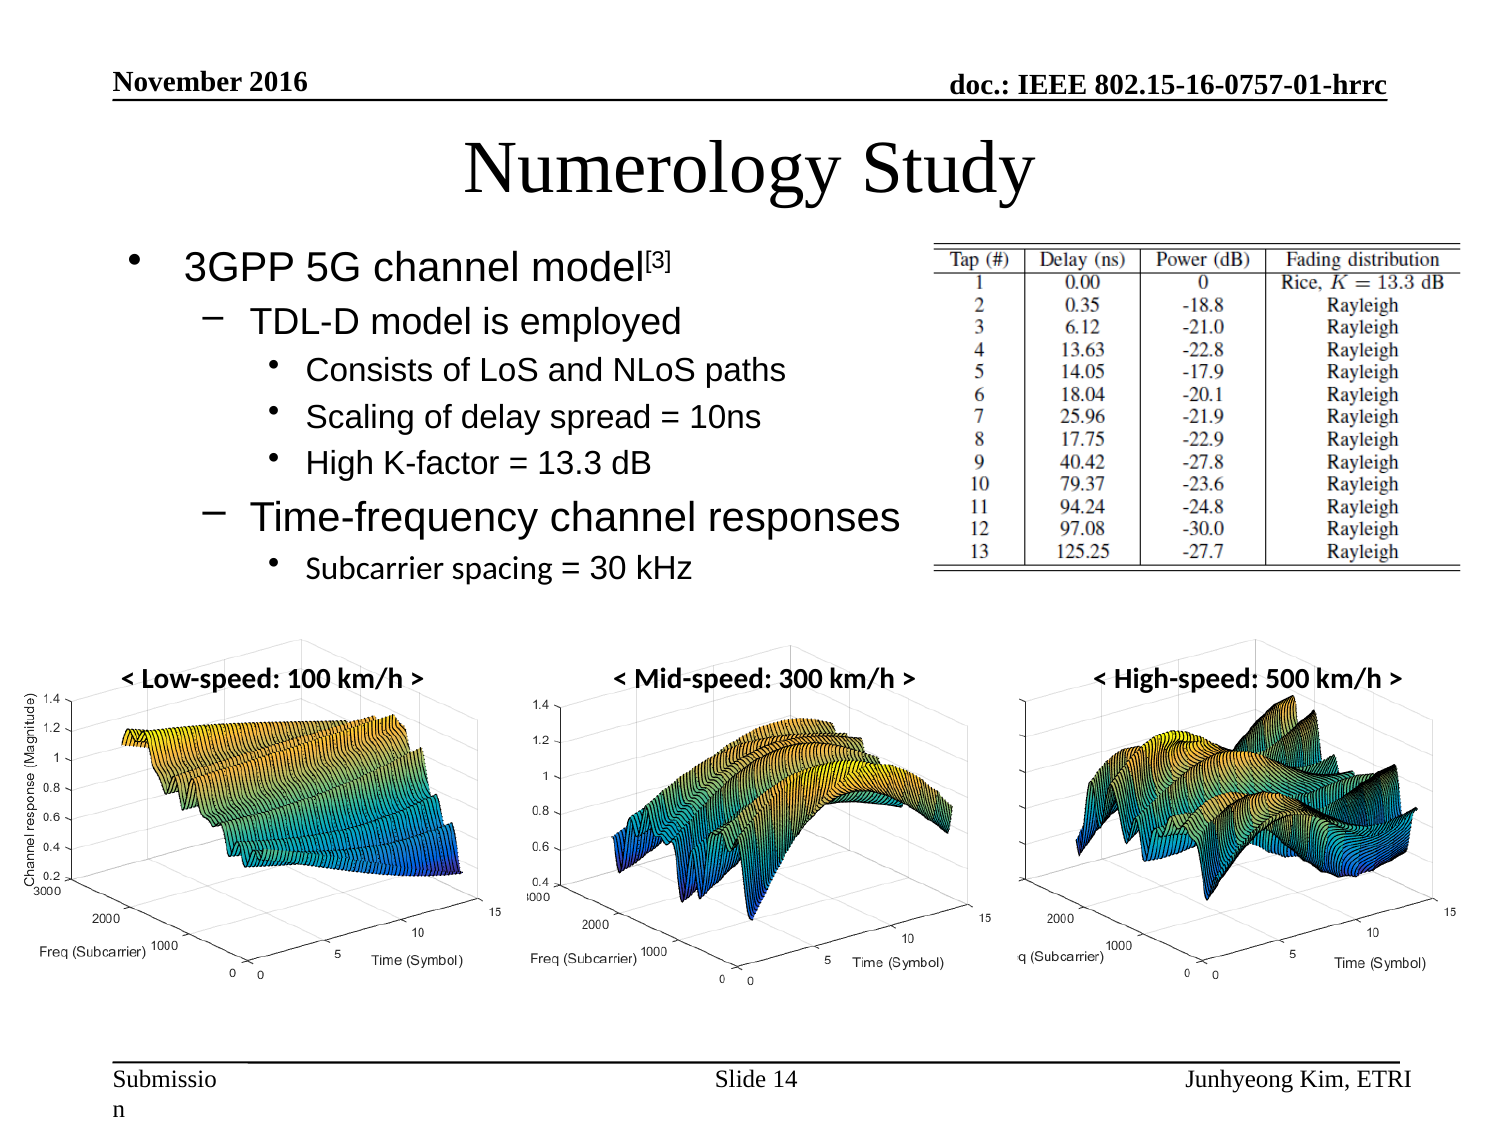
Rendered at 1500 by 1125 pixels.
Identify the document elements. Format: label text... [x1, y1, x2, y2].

title Numerology Study [112, 112, 1388, 213]
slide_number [112, 62, 375, 98]
footer Junhyeong Kim, ETRI [900, 1062, 1413, 1093]
picture [924, 229, 1469, 581]
slide_number Slide 14 [712, 1062, 800, 1093]
picture [1, 609, 1482, 1010]
list 3GPP 5G channel model[3] TDL-D model is employed Consists of LoS and NLoS paths Scaling of delay spread = 10ns High K-factor = 13.3 dB Time-frequency channel responses Subcarrier spacing = 30 kHz [112, 231, 1388, 614]
